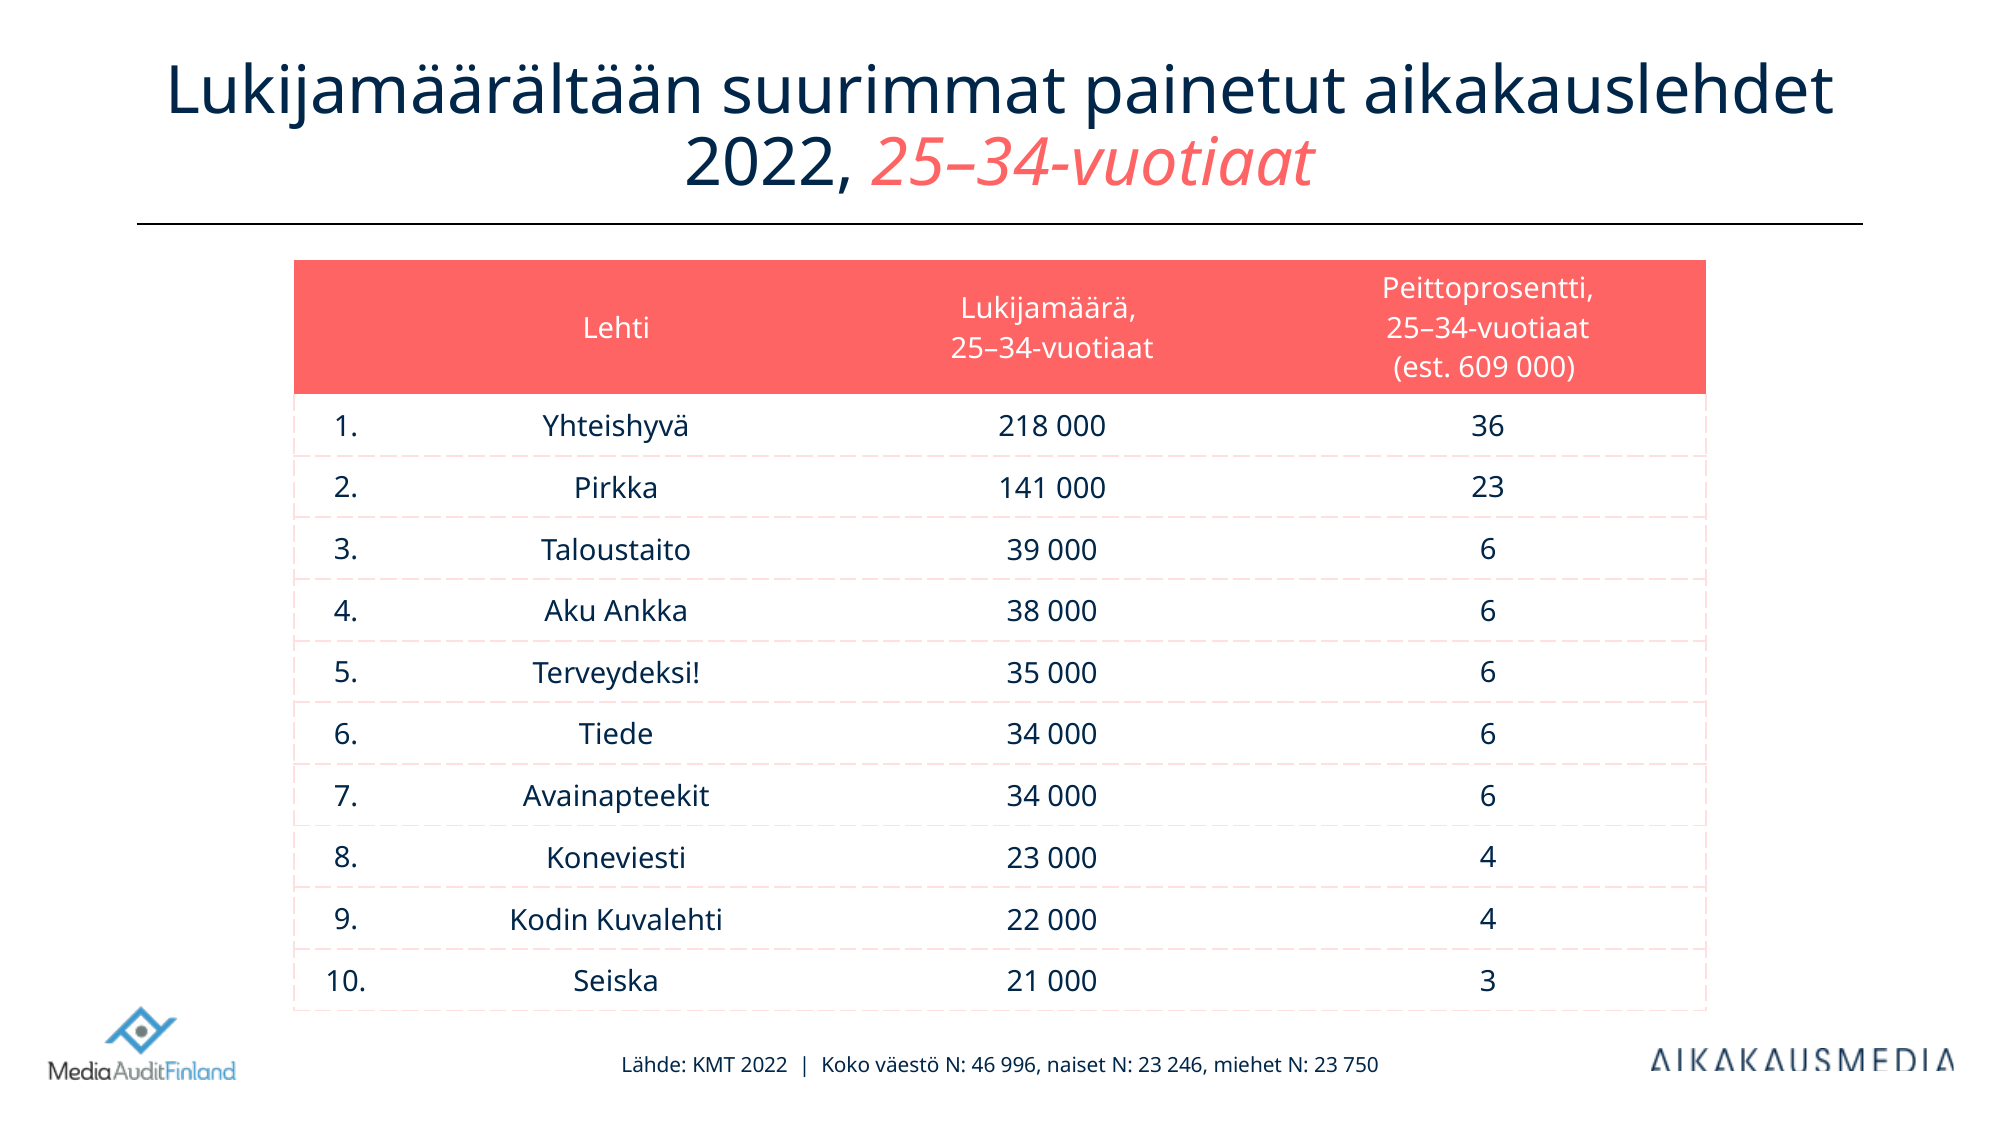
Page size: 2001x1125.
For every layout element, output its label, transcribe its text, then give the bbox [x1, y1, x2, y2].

table_cell 39 000 [834, 517, 1270, 579]
text_box Lähde: KMT 2022 | Koko väestö N: 46 996, naiset N: 23 246, miehet N: 23 750 [606, 1044, 1394, 1085]
table_cell Seiska [398, 949, 834, 1011]
table_cell 218 000 [834, 394, 1270, 456]
table_cell 6. [294, 702, 398, 764]
table_cell 23 000 [834, 826, 1270, 887]
table_cell 3. [294, 517, 398, 579]
table_cell 2. [294, 456, 398, 517]
table_cell 22 000 [834, 887, 1270, 949]
table_cell 34 000 [834, 702, 1270, 764]
table_cell 6 [1270, 579, 1706, 641]
table_cell 35 000 [834, 641, 1270, 702]
table_header [294, 260, 398, 394]
table_cell 1. [294, 394, 398, 456]
table_cell Koneviesti [398, 826, 834, 887]
table_cell Tiede [398, 702, 834, 764]
table_cell 23 [1270, 456, 1706, 517]
table_cell 38 000 [834, 579, 1270, 641]
table_cell 4. [294, 579, 398, 641]
table_cell 6 [1270, 764, 1706, 826]
table_cell 7. [294, 764, 398, 826]
table_cell 6 [1270, 641, 1706, 702]
table_cell 34 000 [834, 764, 1270, 826]
table_cell 141 000 [834, 456, 1270, 517]
table_cell 8. [294, 826, 398, 887]
table_cell Aku Ankka [398, 579, 834, 641]
picture [32, 995, 250, 1097]
table_cell 6 [1270, 702, 1706, 764]
table_cell 3 [1270, 949, 1706, 1011]
table_cell 36 [1270, 394, 1706, 456]
table_cell Kodin Kuvalehti [398, 887, 834, 949]
table_cell 4 [1270, 887, 1706, 949]
table_cell 6 [1270, 517, 1706, 579]
table_cell 4 [1270, 826, 1706, 887]
table_cell 5. [294, 641, 398, 702]
table_header Lukijamäärä, 25–34-vuotiaat [834, 260, 1270, 394]
table_header Peittoprosentti, 25–34-vuotiaat (est. 609 000) [1270, 260, 1706, 394]
table_cell Avainapteekit [398, 764, 834, 826]
title Lukijamäärältään suurimmat painetut aikakauslehdet 2022, 25–34-vuotiaat [137, 47, 1863, 208]
table_cell Taloustaito [398, 517, 834, 579]
table_cell Yhteishyvä [398, 394, 834, 456]
table_cell 10. [294, 949, 398, 1011]
table_header Lehti [398, 260, 834, 394]
table_cell Terveydeksi! [398, 641, 834, 702]
table_cell Pirkka [398, 456, 834, 517]
table_cell 21 000 [834, 949, 1270, 1011]
table_cell 9. [294, 887, 398, 949]
